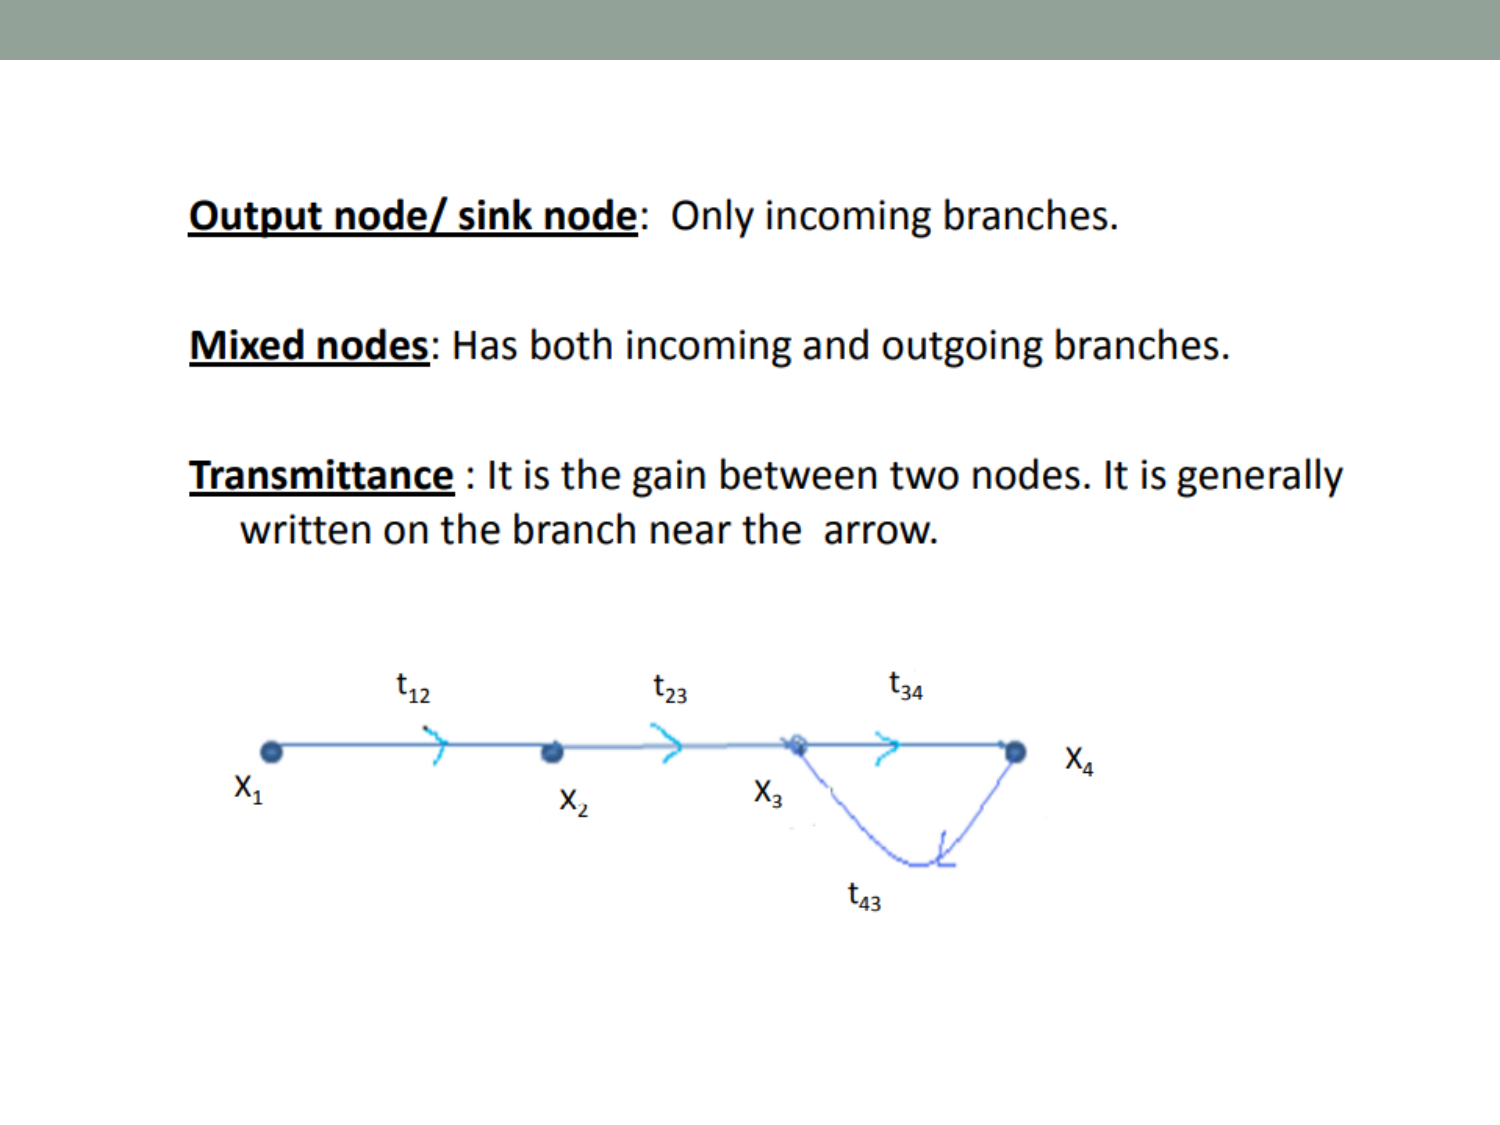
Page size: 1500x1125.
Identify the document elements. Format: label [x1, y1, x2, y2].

picture [127, 116, 1373, 1008]
